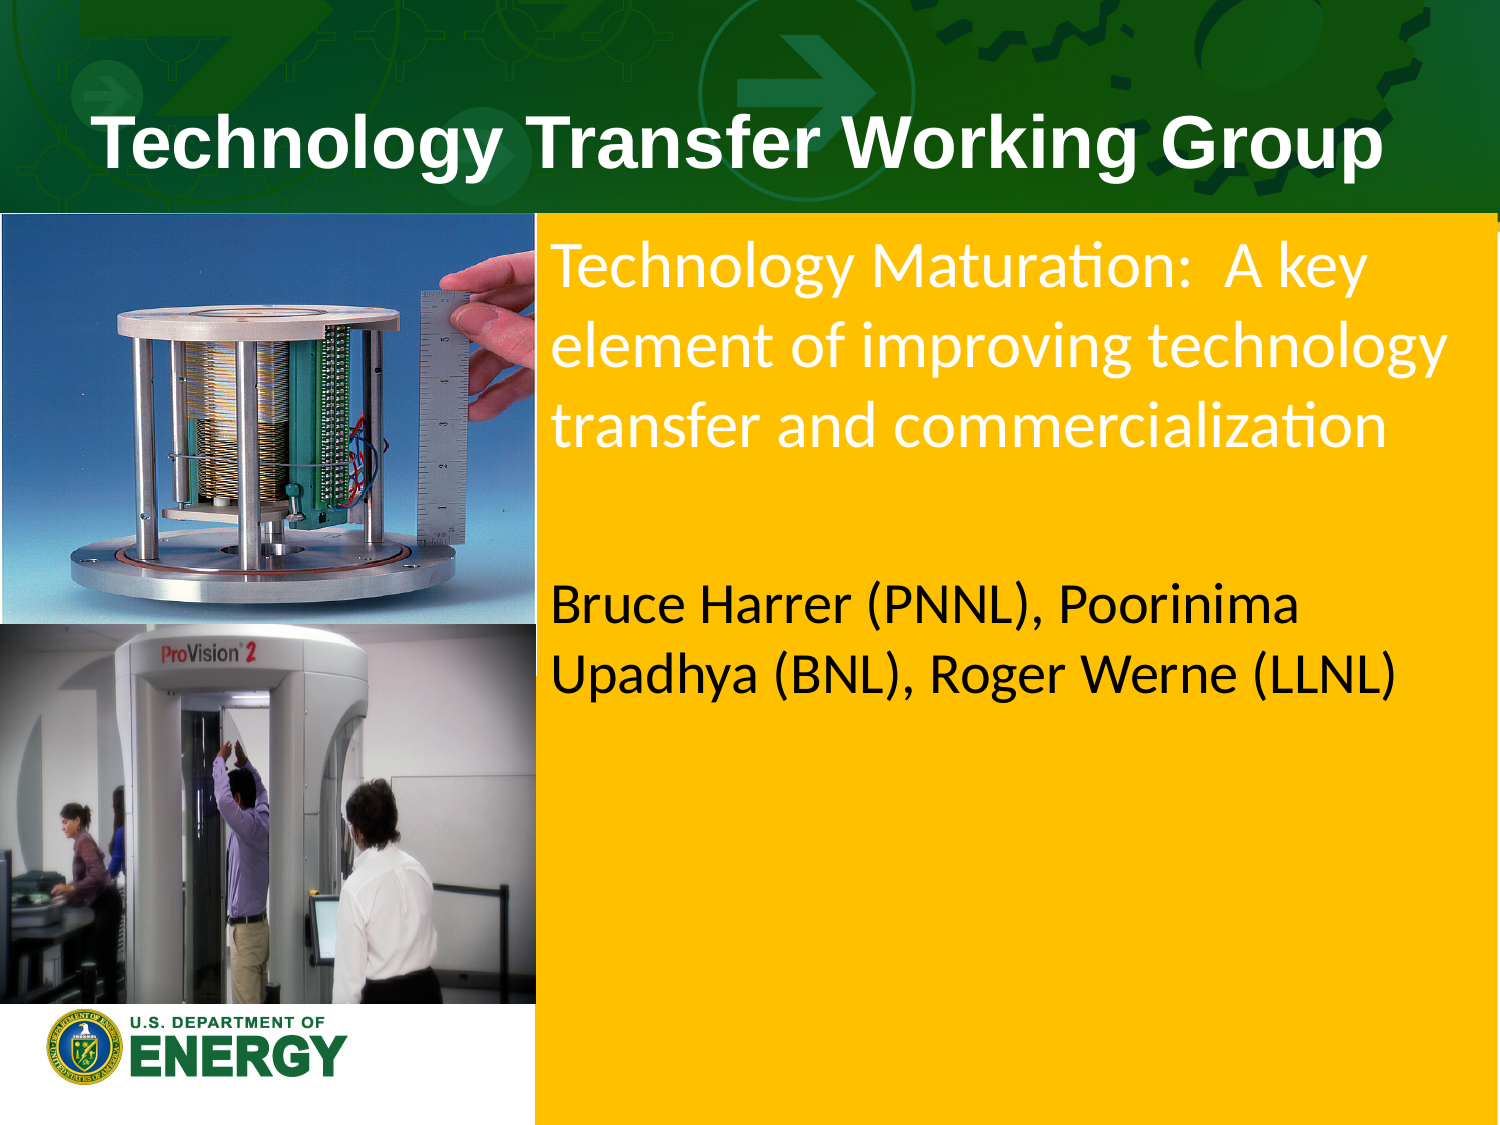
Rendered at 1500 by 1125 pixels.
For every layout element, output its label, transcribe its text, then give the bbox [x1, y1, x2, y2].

list Technology Maturation: A key element of improving technology transfer and commercialization Bruce Harrer (PNNL), Poorinima Upadhya (BNL), Roger Werne (LLNL) [535, 213, 1498, 1125]
picture [0, 0, 1500, 1125]
title Technology Transfer Working Group [75, 45, 1425, 213]
